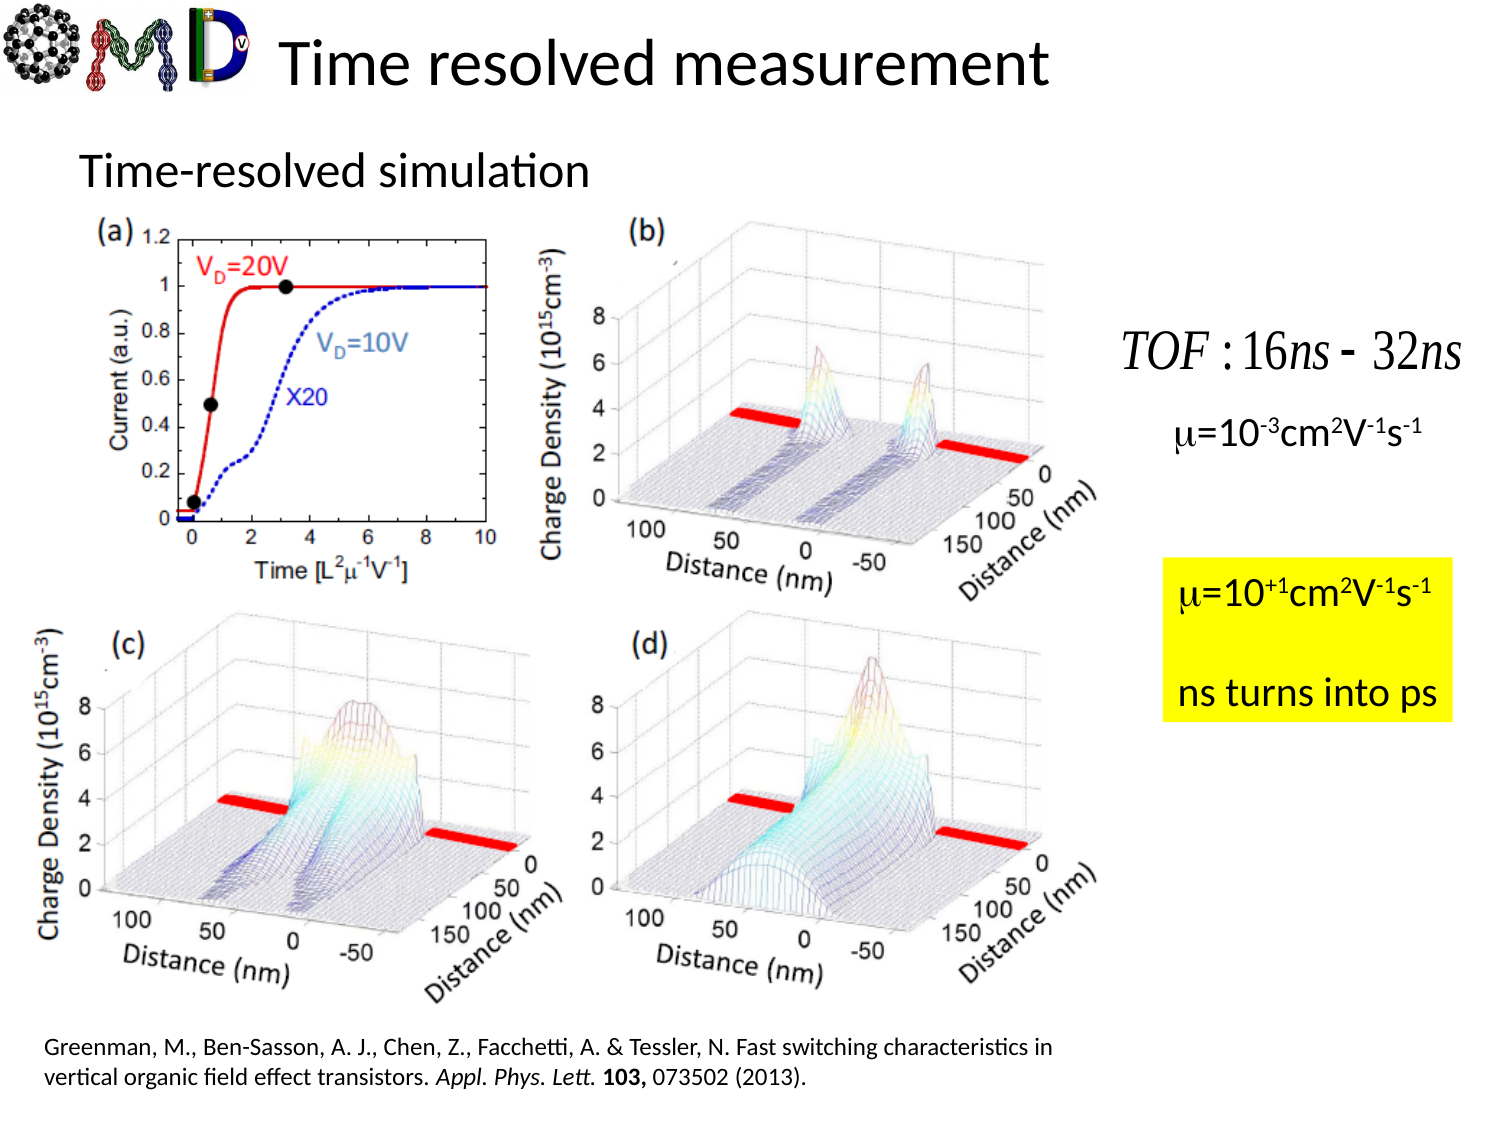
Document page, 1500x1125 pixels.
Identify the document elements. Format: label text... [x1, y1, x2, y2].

text_box Time-resolved simulation [63, 129, 1210, 220]
picture [29, 196, 1105, 1054]
text_box Greenman, M., Ben-Sasson, A. J., Chen, Z., Facchetti, A. & Tessler, N. Fast switching characteristics in vertical organic field effect transistors. Appl. Phys. Lett. 103, 073502 (2013). [29, 1023, 1117, 1098]
text_box m=10+1cm2V-1s-1 ns turns into ps [1162, 557, 1453, 723]
text_box Time resolved measurement [263, 0, 1429, 107]
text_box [1115, 317, 1471, 394]
text_box m=10-3cm2V-1s-1 [1158, 402, 1438, 462]
